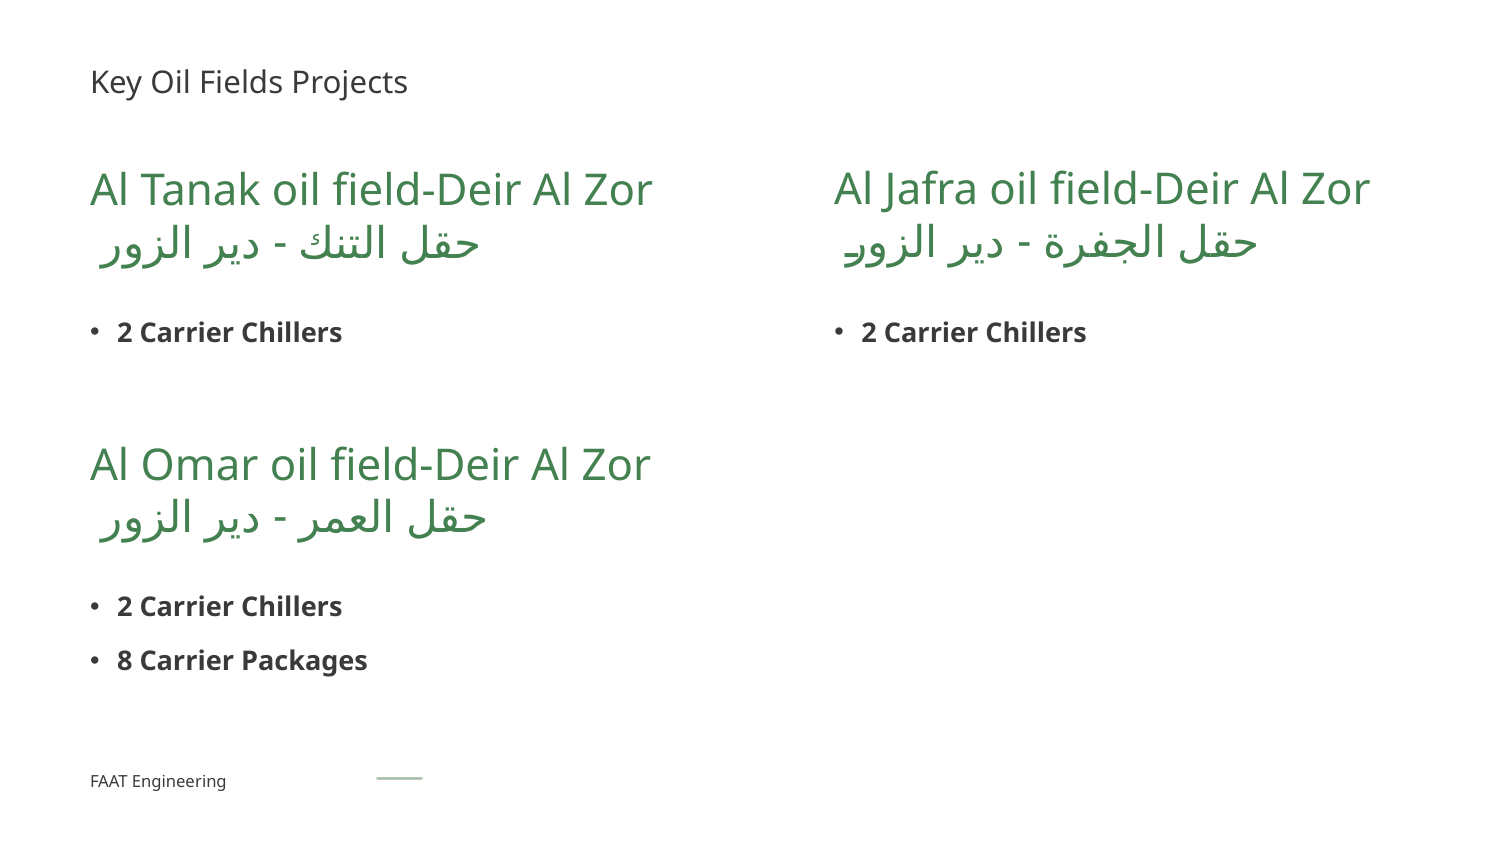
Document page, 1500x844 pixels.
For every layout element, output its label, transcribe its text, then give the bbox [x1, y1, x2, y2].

text_box Al Omar oil field-Deir Al Zor حقل العمر - دير الزور [90, 436, 761, 542]
picture [355, 767, 444, 791]
text_box Al Tanak oil field-Deir Al Zor حقل التنك - دير الزور [90, 161, 761, 321]
text_box Key Oil Fields Projects [90, 53, 543, 102]
text_box 2 Carrier Chillers [90, 293, 596, 348]
text_box Al Jafra oil field-Deir Al Zor حقل الجفرة - دير الزور [834, 161, 1492, 317]
text_box 2 Carrier Chillers [834, 293, 1340, 348]
text_box FAAT Engineering [90, 765, 474, 792]
text_box 2 Carrier Chillers 8 Carrier Packages [90, 568, 596, 675]
